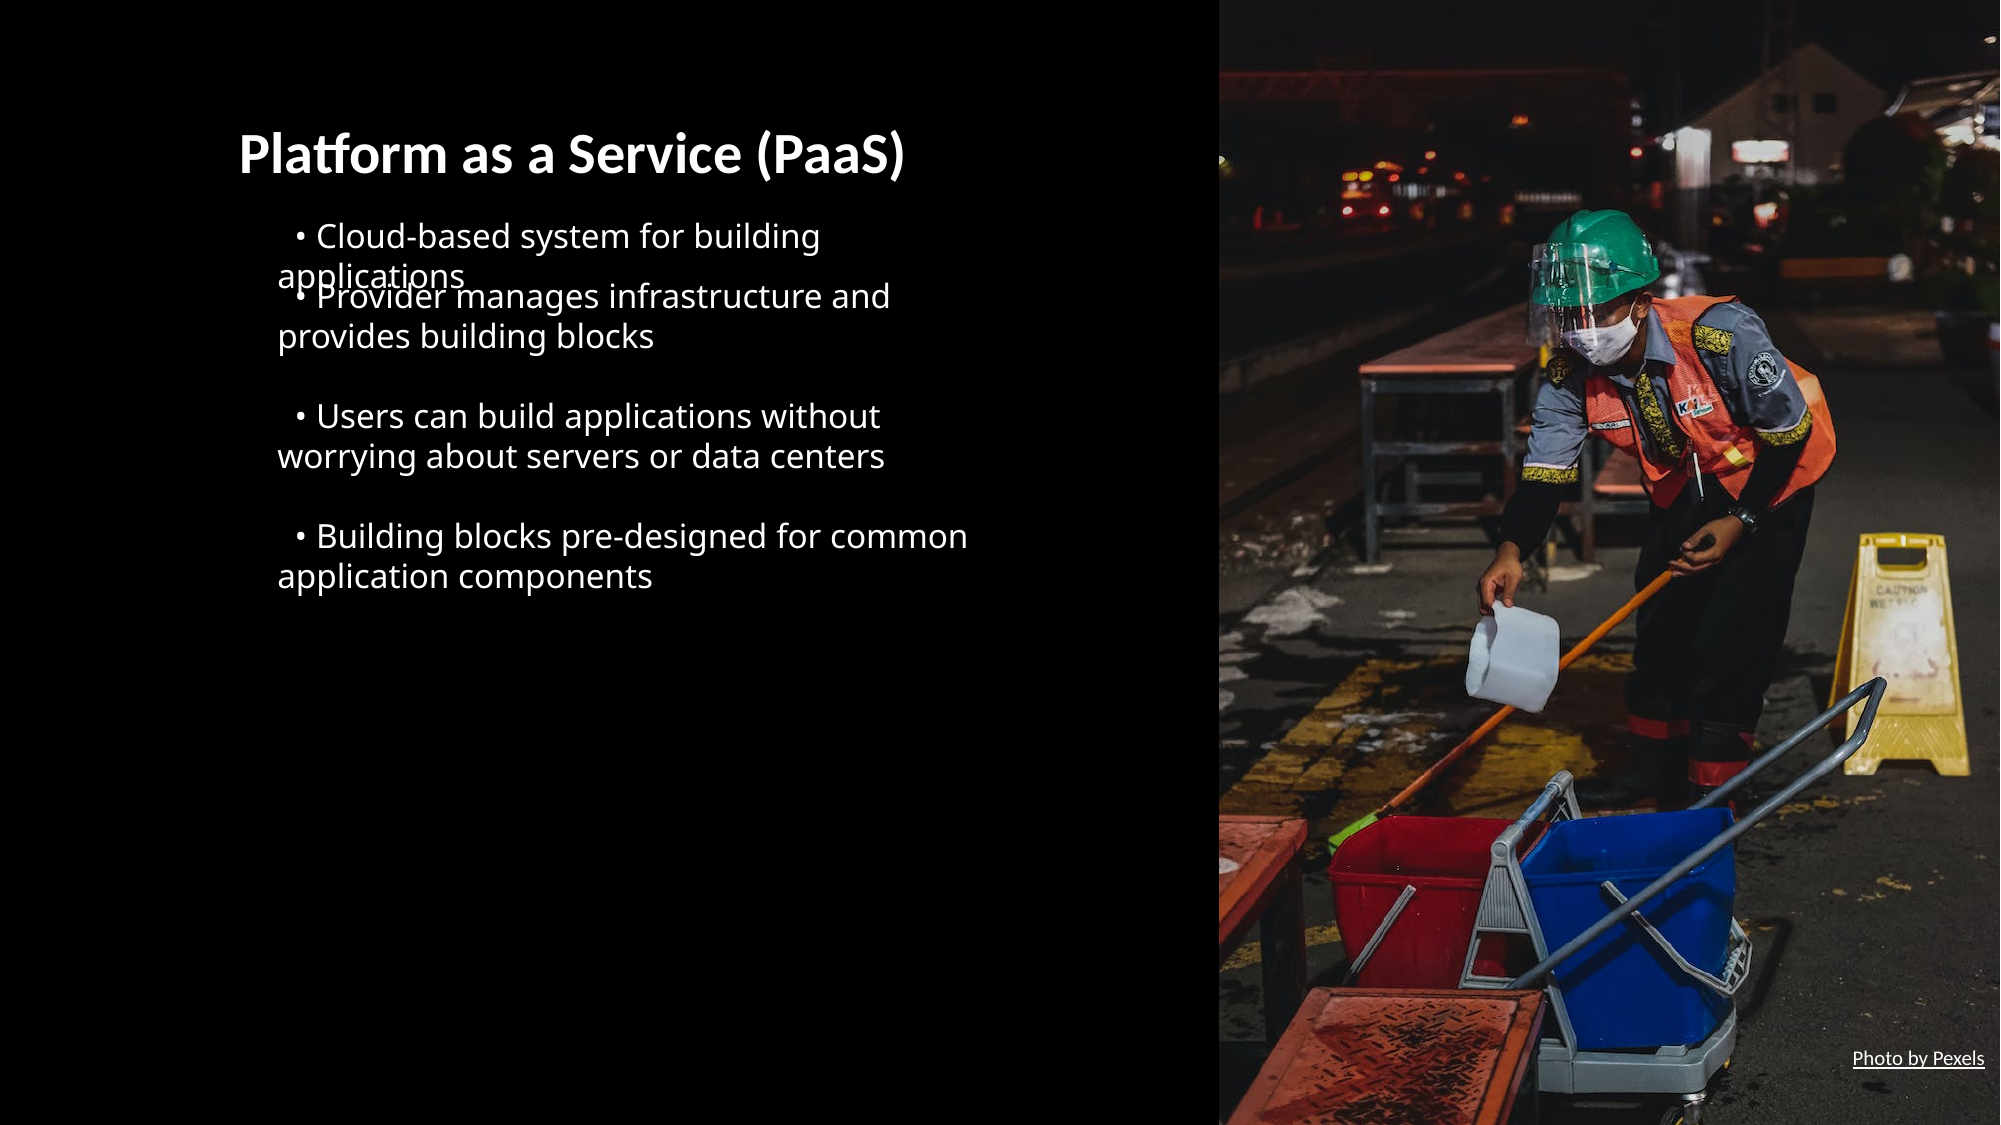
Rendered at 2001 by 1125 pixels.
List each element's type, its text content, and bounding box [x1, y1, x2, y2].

text_box • Building blocks pre-designed for common application components [262, 517, 1013, 593]
text_box • Users can build applications without worrying about servers or data centers [262, 397, 1013, 473]
text_box Platform as a Service (PaaS) [225, 112, 1219, 188]
text_box • Cloud-based system for building applications [262, 217, 1013, 277]
picture [1219, 0, 2000, 1125]
text_box • Provider manages infrastructure and provides building blocks [262, 277, 1013, 353]
